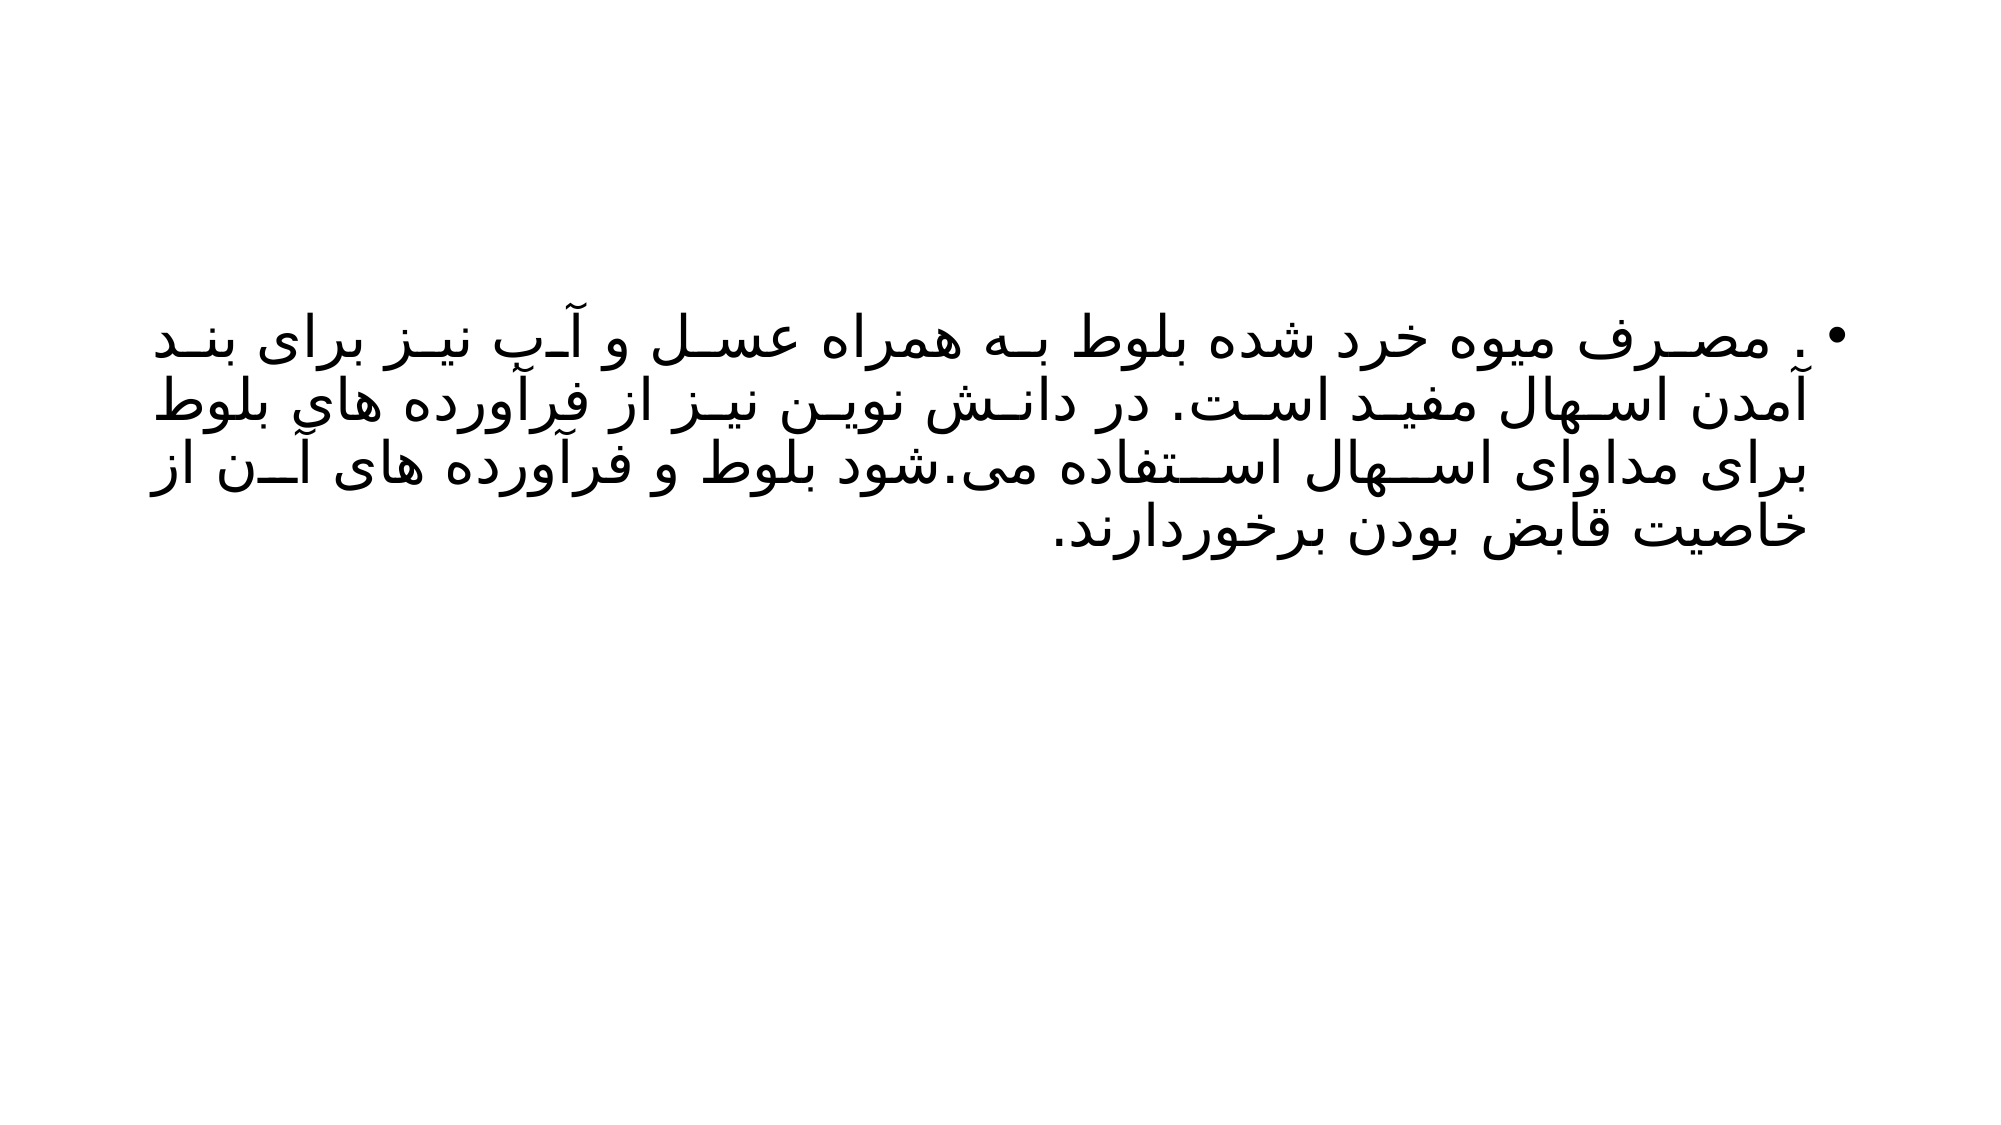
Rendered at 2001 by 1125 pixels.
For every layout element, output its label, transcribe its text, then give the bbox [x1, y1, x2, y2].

list . مصرف میوه خرد شده بلوط به همراه عسل و آب نیز برای بند آمدن اسهال مفید است. در دانش نوین نیز از فرآورده های بلوط برای مداوای اسهال استفاده می.شود بلوط و فرآورده های آن از خاصیت قابض بودن برخوردارند. [137, 299, 1863, 1014]
